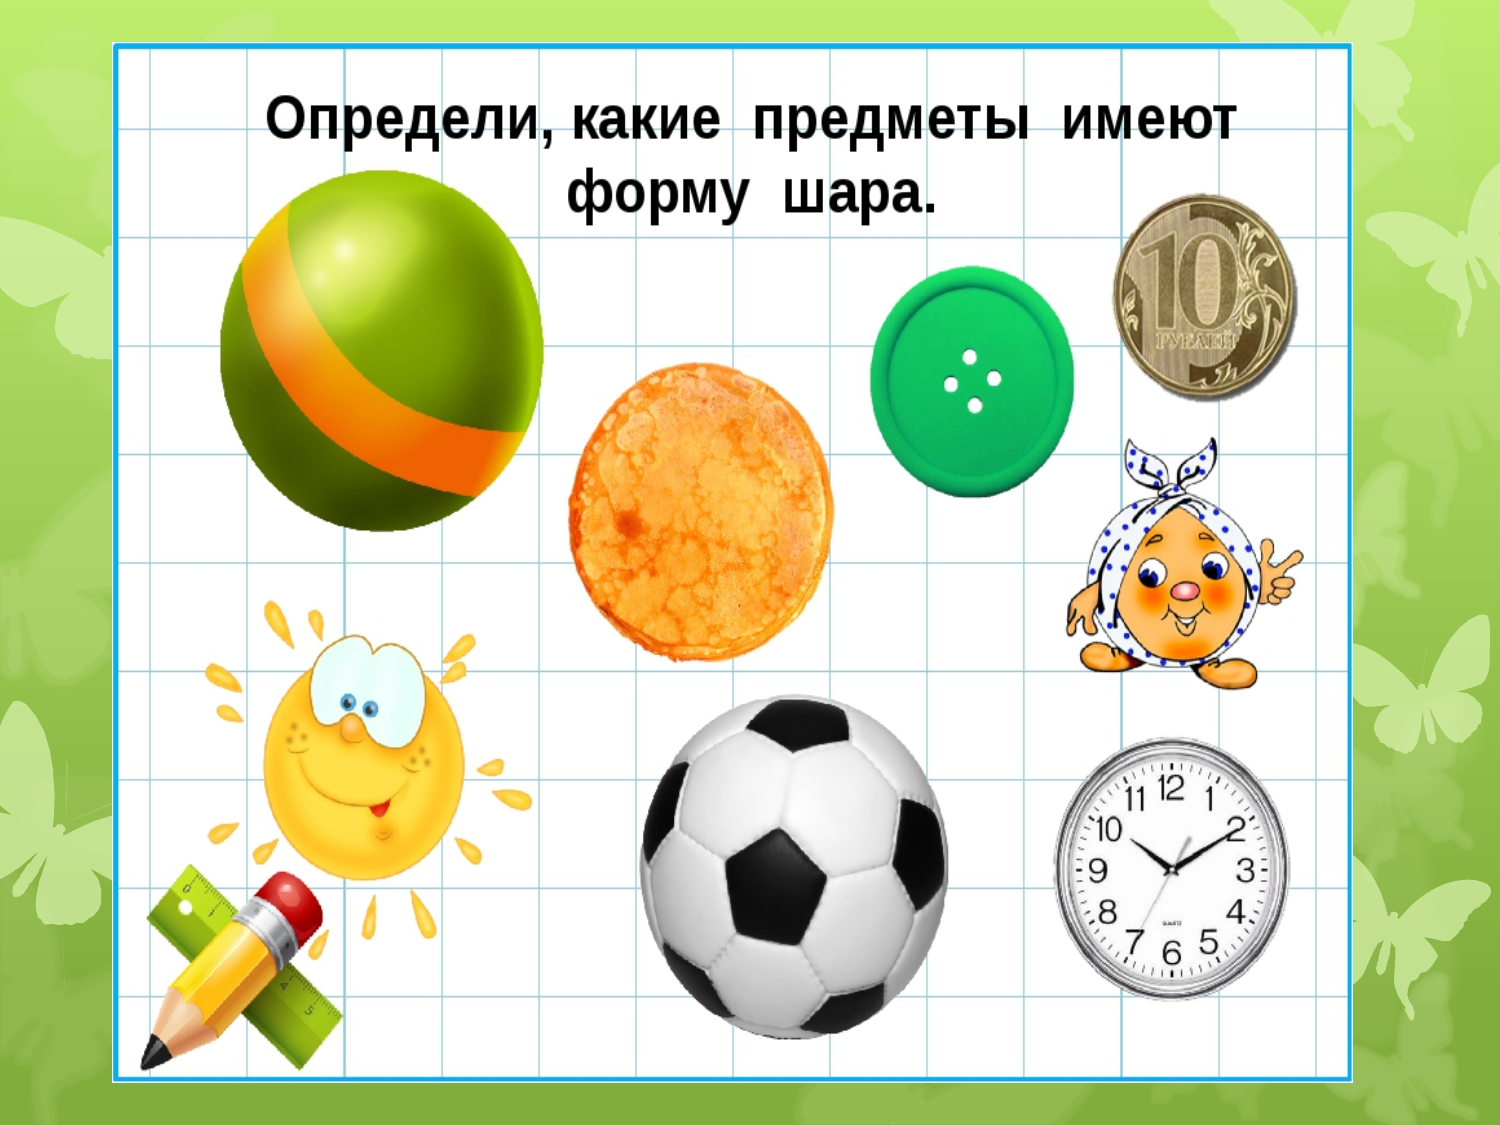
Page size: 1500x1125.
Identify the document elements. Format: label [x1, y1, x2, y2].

list [111, 42, 1353, 1083]
